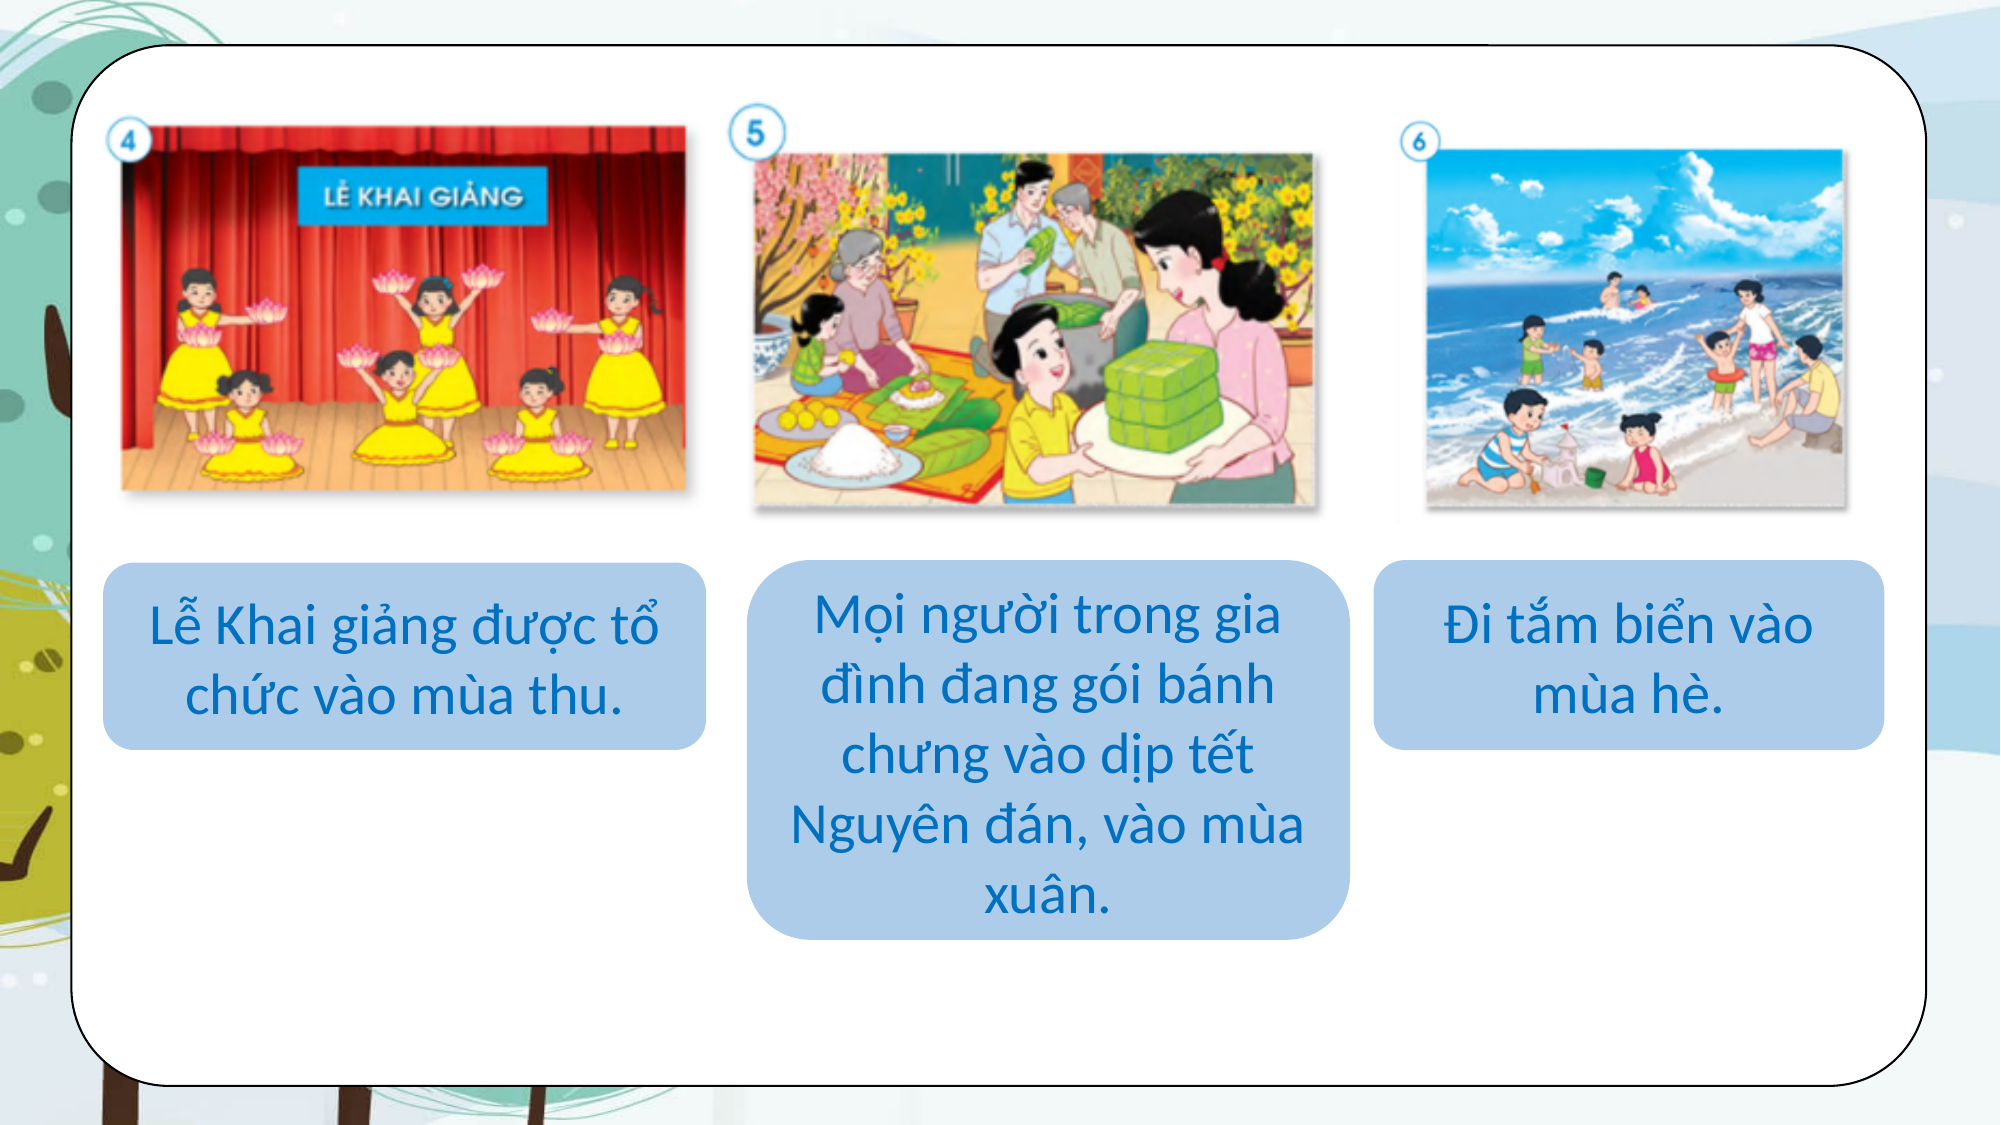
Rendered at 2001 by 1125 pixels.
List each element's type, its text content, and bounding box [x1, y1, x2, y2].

text_box Lễ Khai giảng được tổ chức vào mùa thu. [103, 562, 707, 751]
text_box Đi tắm biển vào mùa hè. [1373, 560, 1885, 751]
picture [0, 0, 2000, 1125]
text_box Mọi người trong gia đình đang gói bánh chưng vào dịp tết Nguyên đán, vào mùa xuân. [746, 560, 1351, 940]
